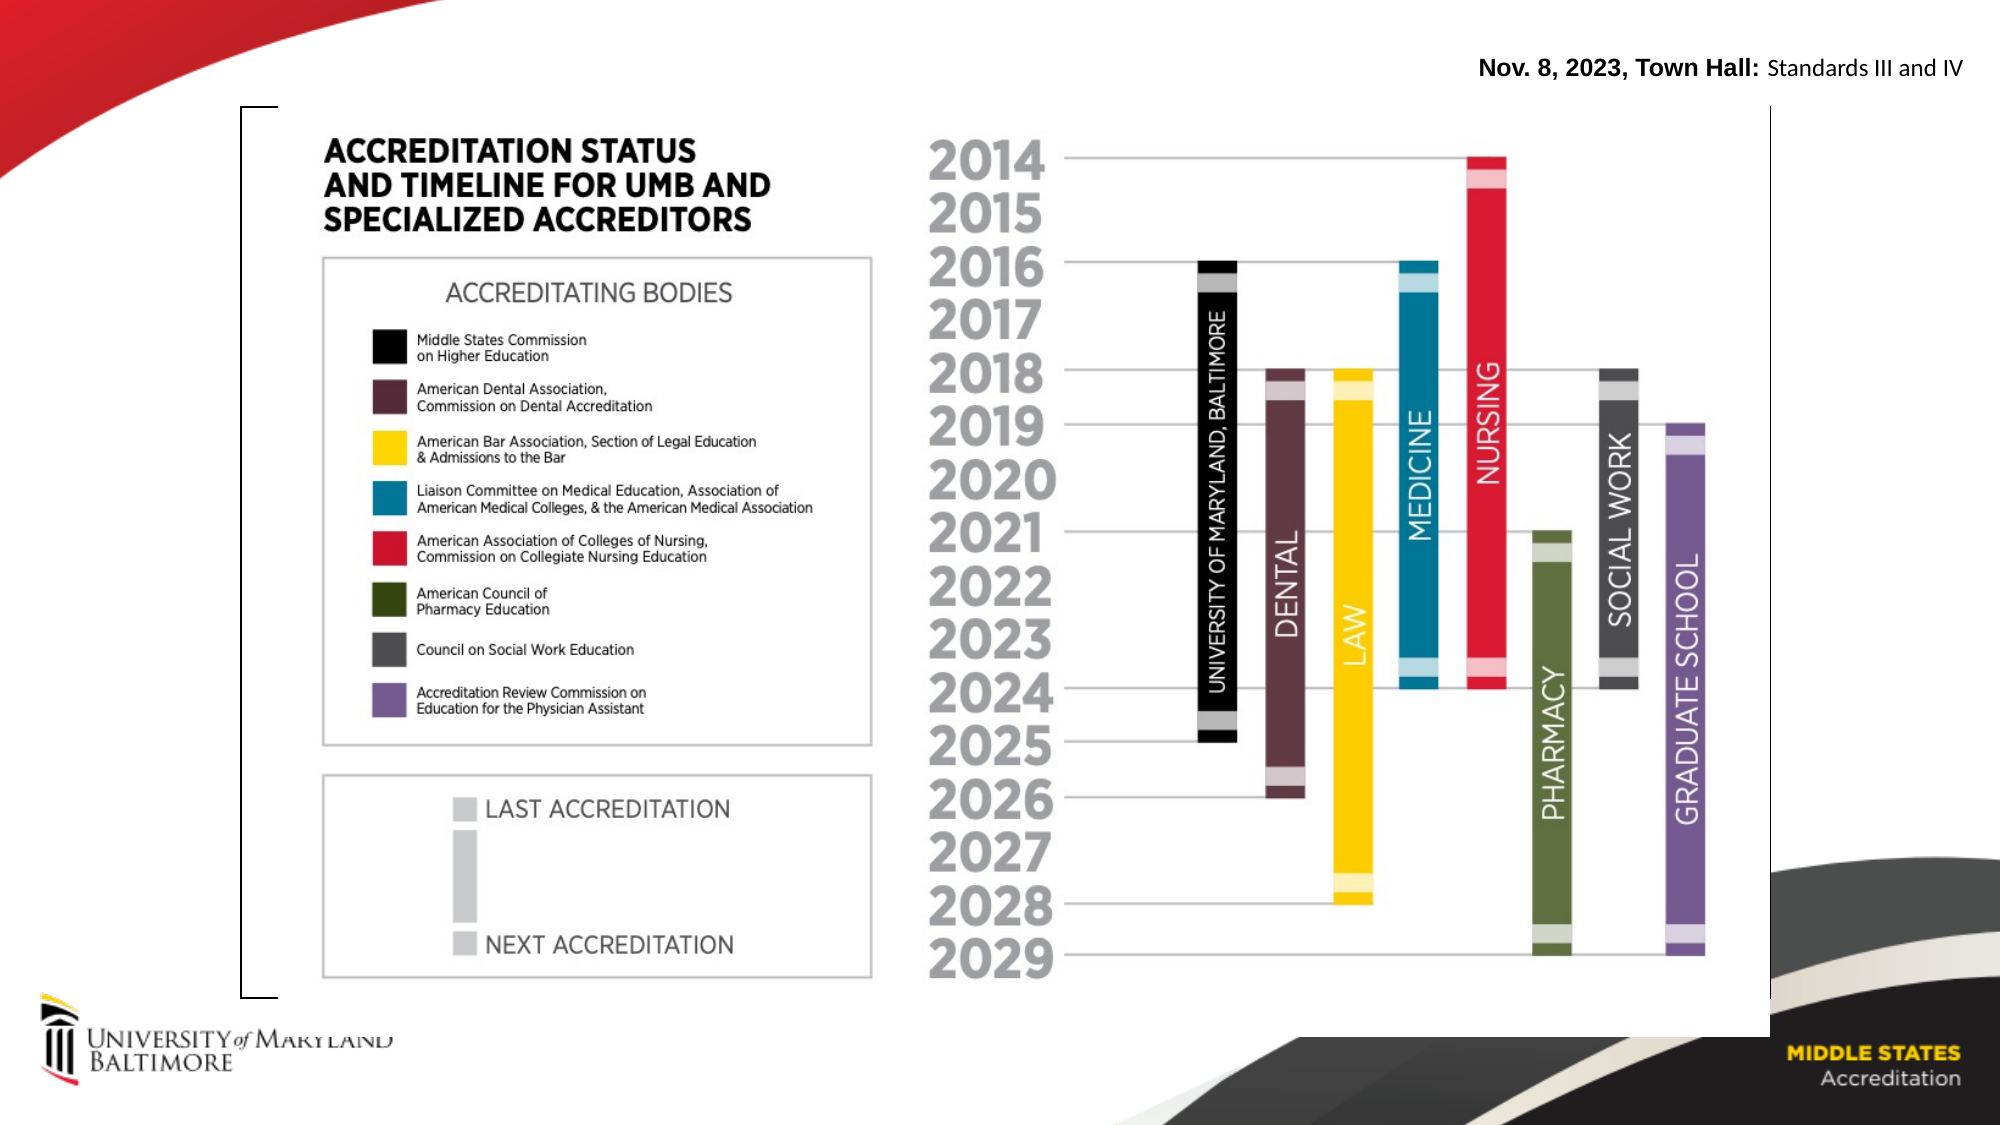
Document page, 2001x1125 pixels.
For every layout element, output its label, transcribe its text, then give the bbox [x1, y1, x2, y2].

text_box Nov. 8, 2023, Town Hall: Standards III and IV [1271, 44, 1979, 89]
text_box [240, 82, 1770, 1037]
